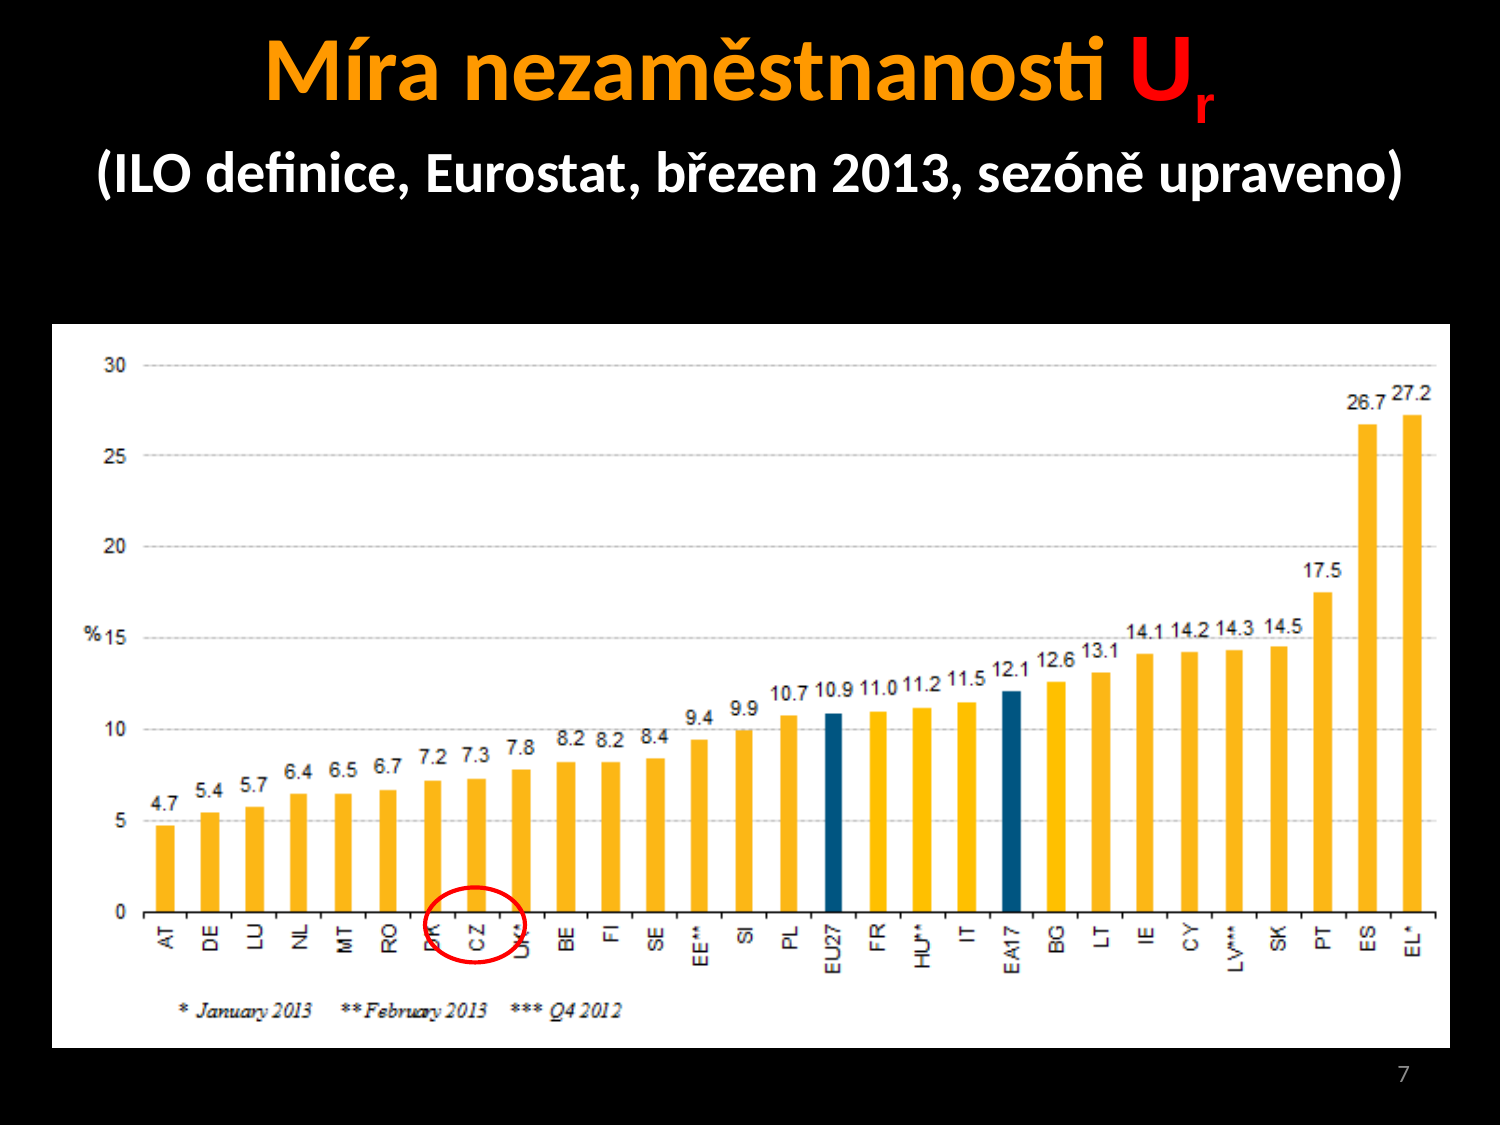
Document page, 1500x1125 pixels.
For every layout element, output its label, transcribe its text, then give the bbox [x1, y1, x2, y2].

picture [52, 324, 1451, 1048]
title Míra nezaměstnanosti Ur (ILO definice, Eurostat, březen 2013, sezóně upraveno) [43, 37, 1457, 176]
slide_number 7 [1074, 1056, 1425, 1103]
